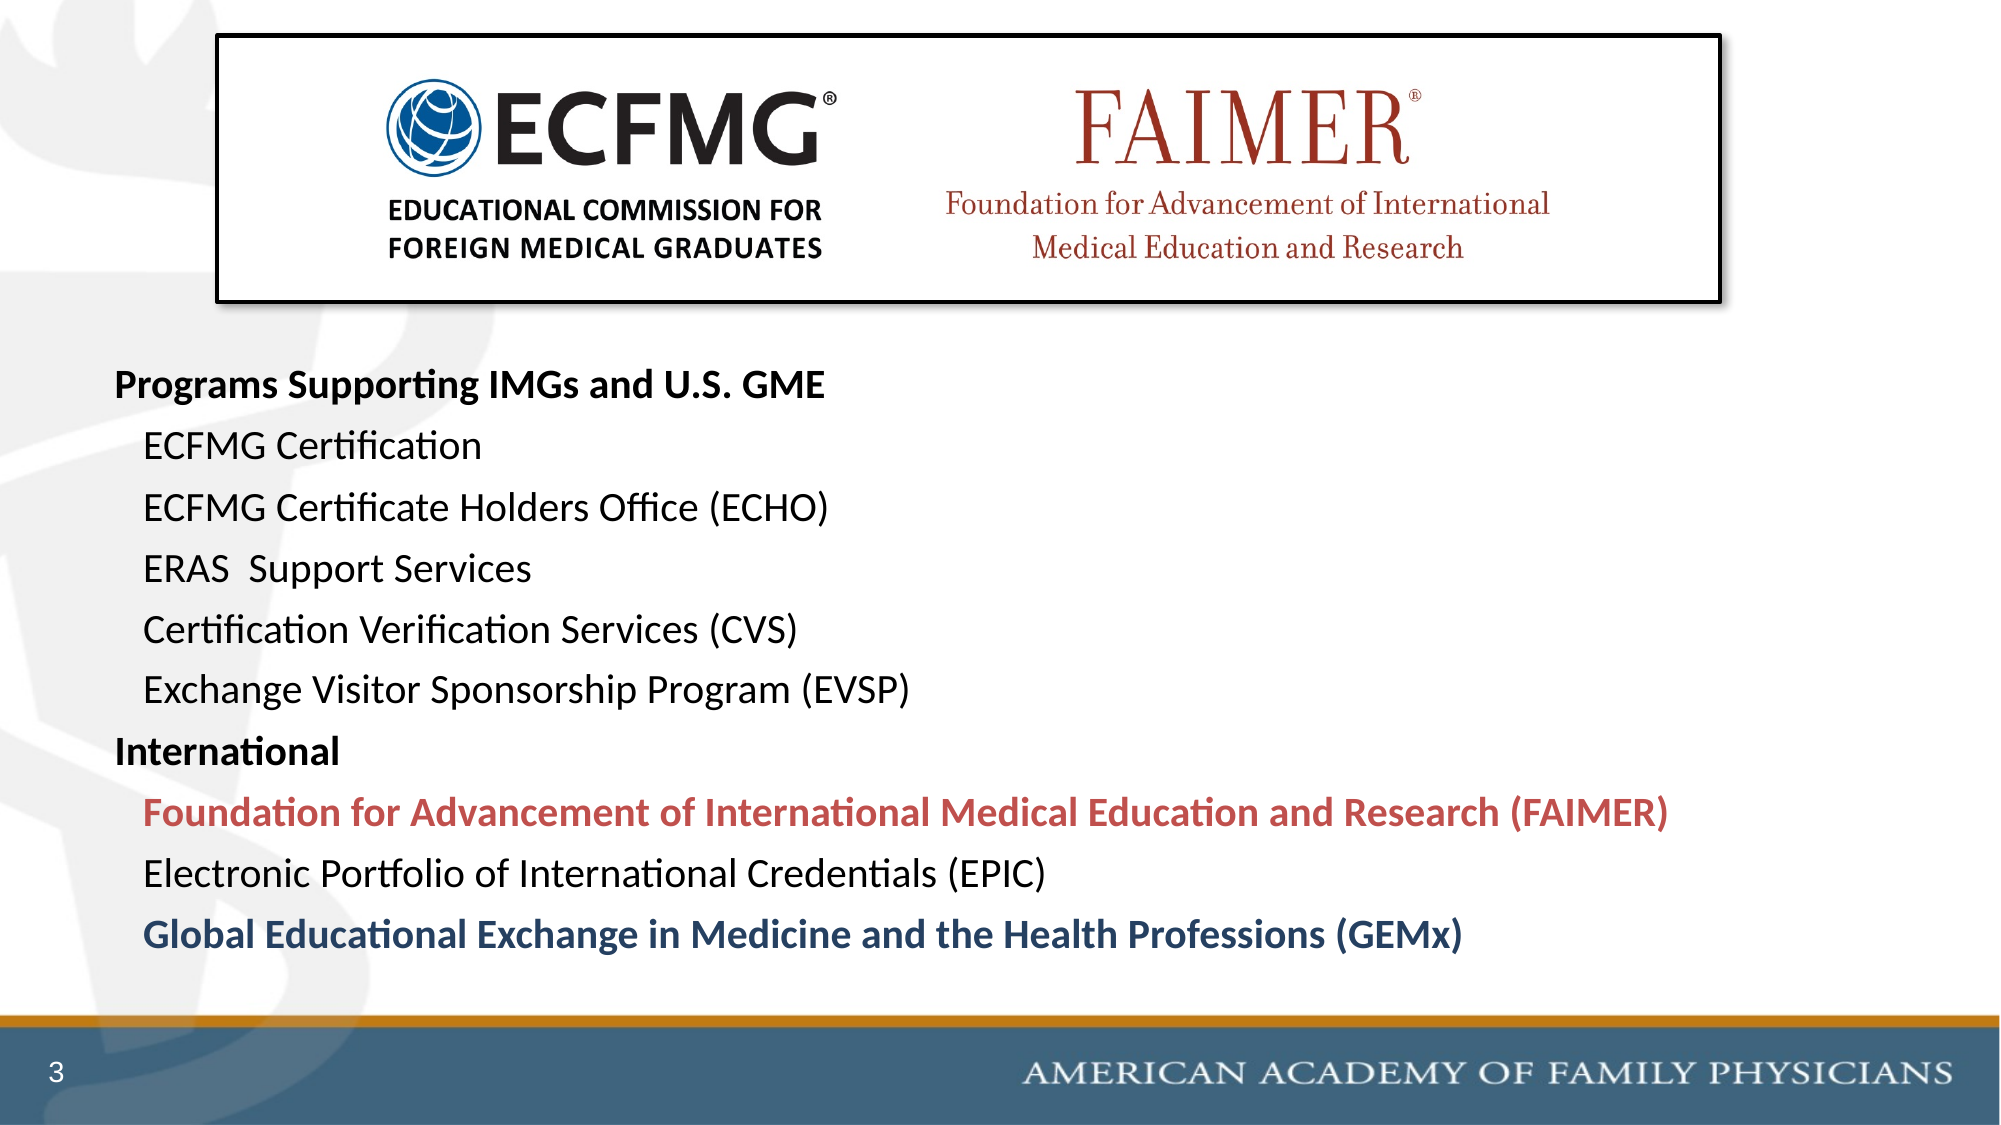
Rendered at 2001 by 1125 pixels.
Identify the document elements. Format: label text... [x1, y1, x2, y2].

slide_number 3 [44, 1057, 69, 1125]
text_box Programs Supporting IMGs and U.S. GME ECFMG Certification ECFMG Certificate Holders Office (ECHO) ERAS Support Services Certification Verification Services (CVS) Exchange Visitor Sponsorship Program (EVSP) International Foundation for Advancement of International Medical Education and Research (FAIMER) Electronic Portfolio of International Credentials (EPIC) Global Educational Exchange in Medicine and the Health Professions (GEMx) [99, 349, 1838, 964]
picture [0, 0, 2000, 1125]
